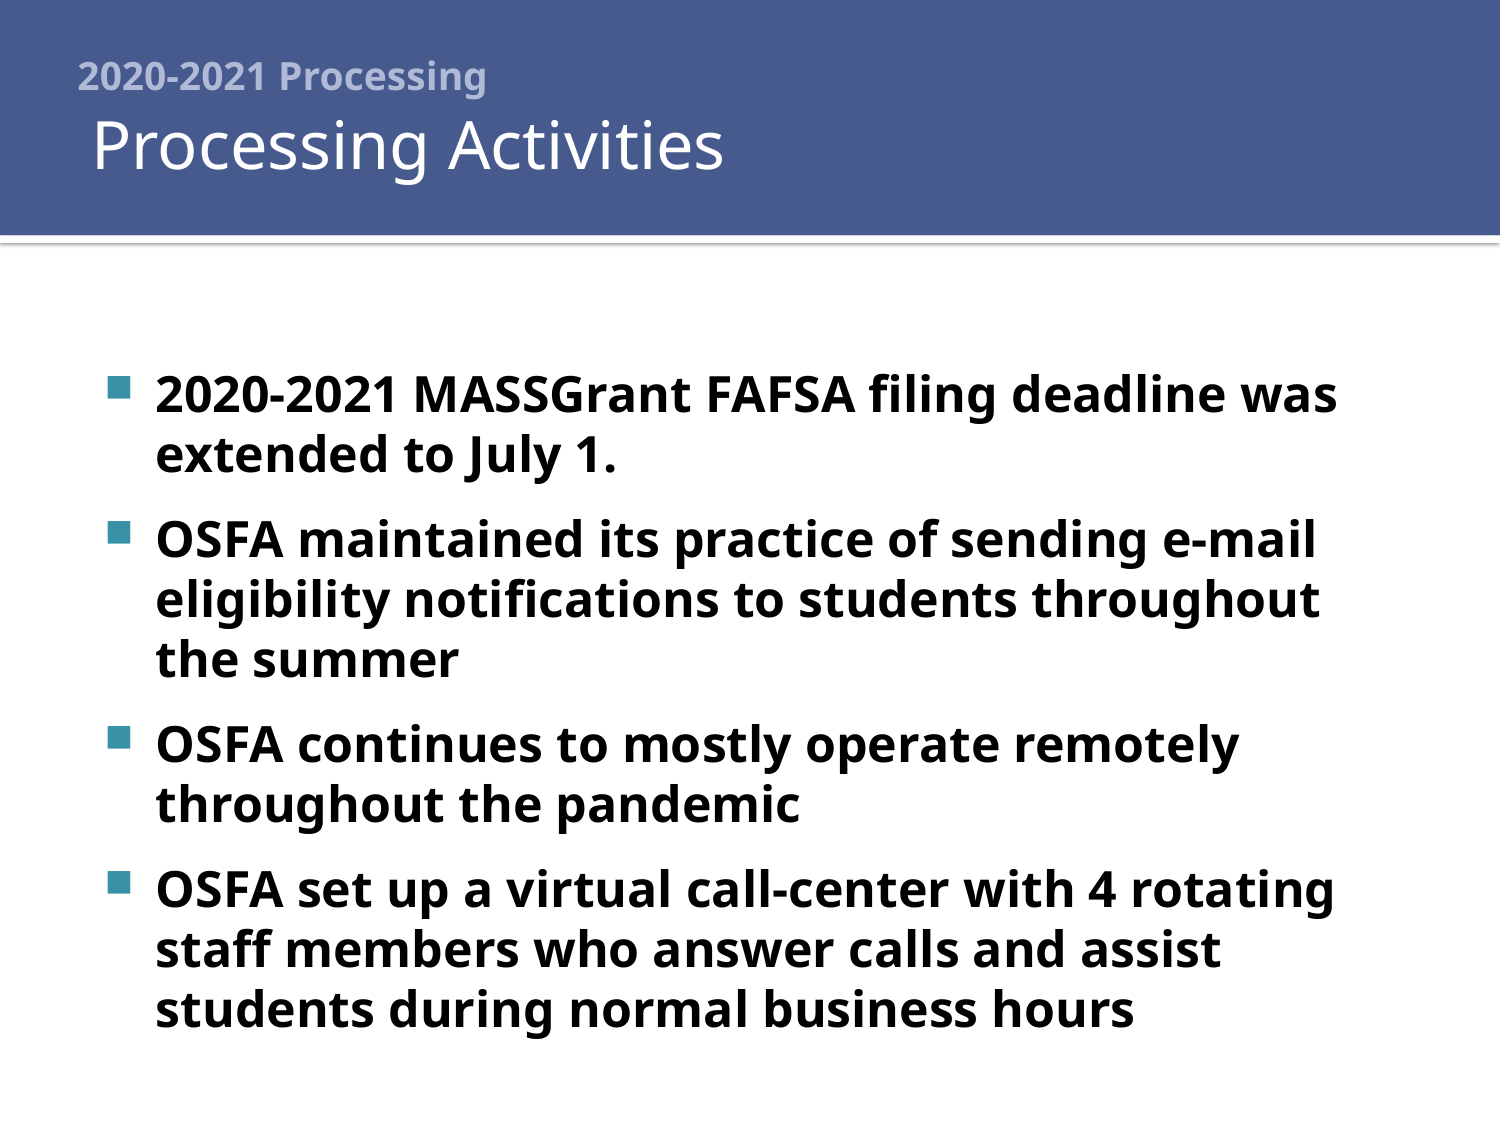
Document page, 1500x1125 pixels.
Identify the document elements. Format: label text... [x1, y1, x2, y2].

list Processing Activities [62, 87, 1400, 213]
title 2020-2021 Processing [62, 43, 1188, 87]
list 2020-2021 MASSGrant FAFSA filing deadline was extended to July 1. OSFA maintained its practice of sending e-mail eligibility notifications to students throughout the summer OSFA continues to mostly operate remotely throughout the pandemic OSFA set up a virtual call-center with 4 rotating staff members who answer calls and assist students during normal business hours [75, 262, 1425, 1050]
